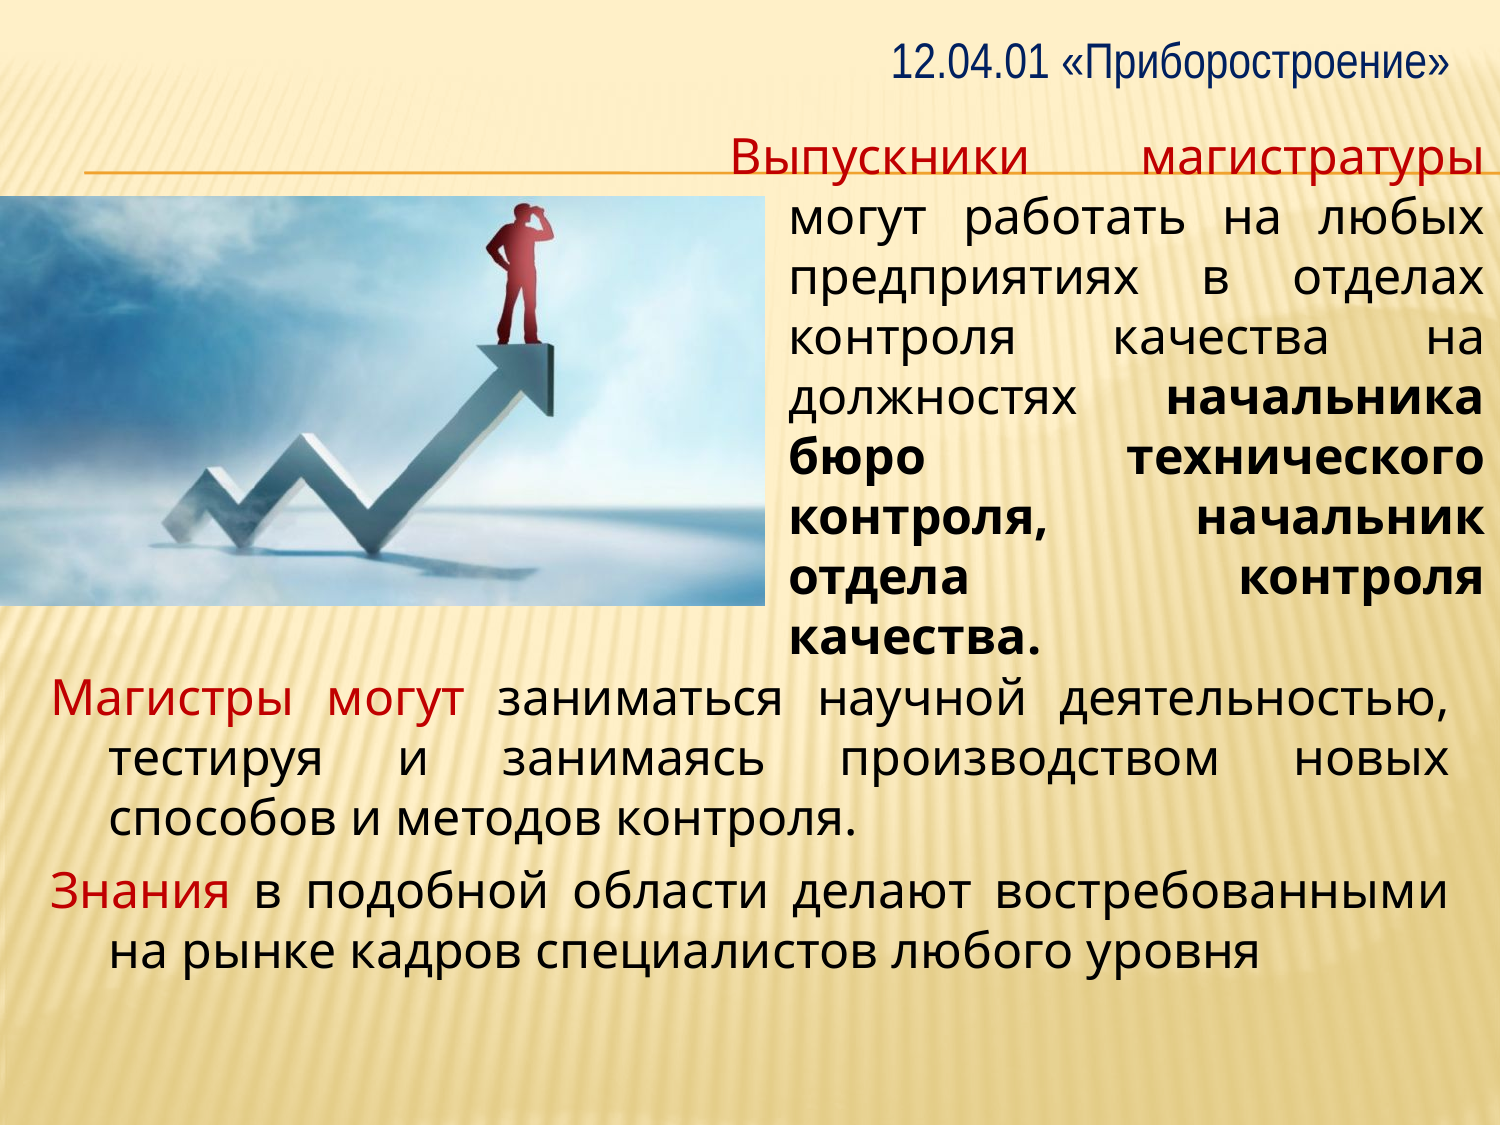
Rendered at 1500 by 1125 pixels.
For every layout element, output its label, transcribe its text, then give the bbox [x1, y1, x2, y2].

picture [0, 195, 766, 606]
text_box Магистры могут заниматься научной деятельностью, тестируя и занимаясь производством новых способов и методов контроля. Знания в подобной области делают востребованными на рынке кадров специалистов любого уровня [35, 585, 1465, 1083]
text_box Выпускники магистратуры могут работать на любых предприятиях в отделах контроля качества на должностях начальника бюро технического контроля, начальник отдела контроля качества. [714, 117, 1500, 516]
title 12.04.01 «Приборостроение» [562, 0, 1465, 118]
